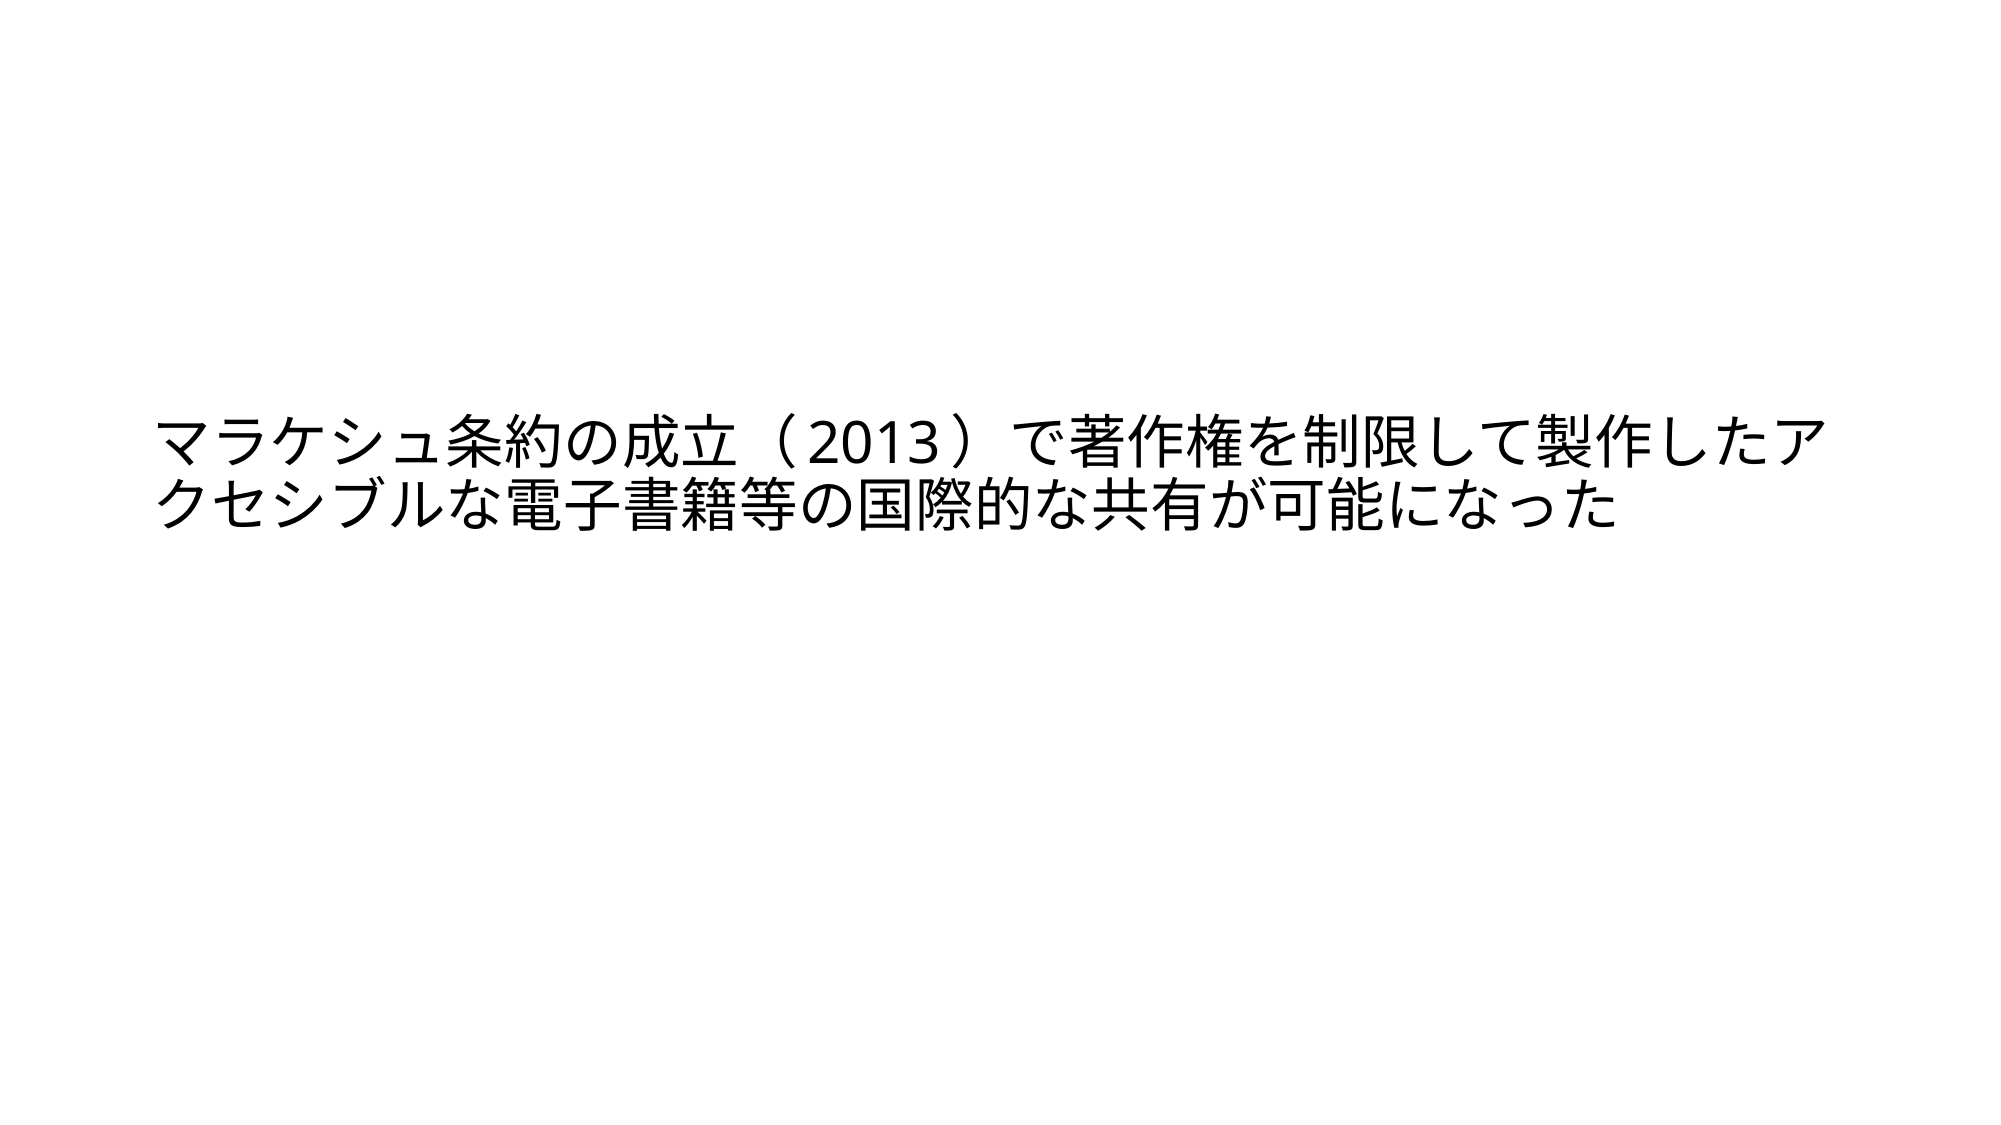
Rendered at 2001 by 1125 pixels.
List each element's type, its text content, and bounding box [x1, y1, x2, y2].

title マラケシュ条約の成立（2013）で著作権を制限して製作したアクセシブルな電子書籍等の国際的な共有が可能になった [137, 402, 1863, 620]
